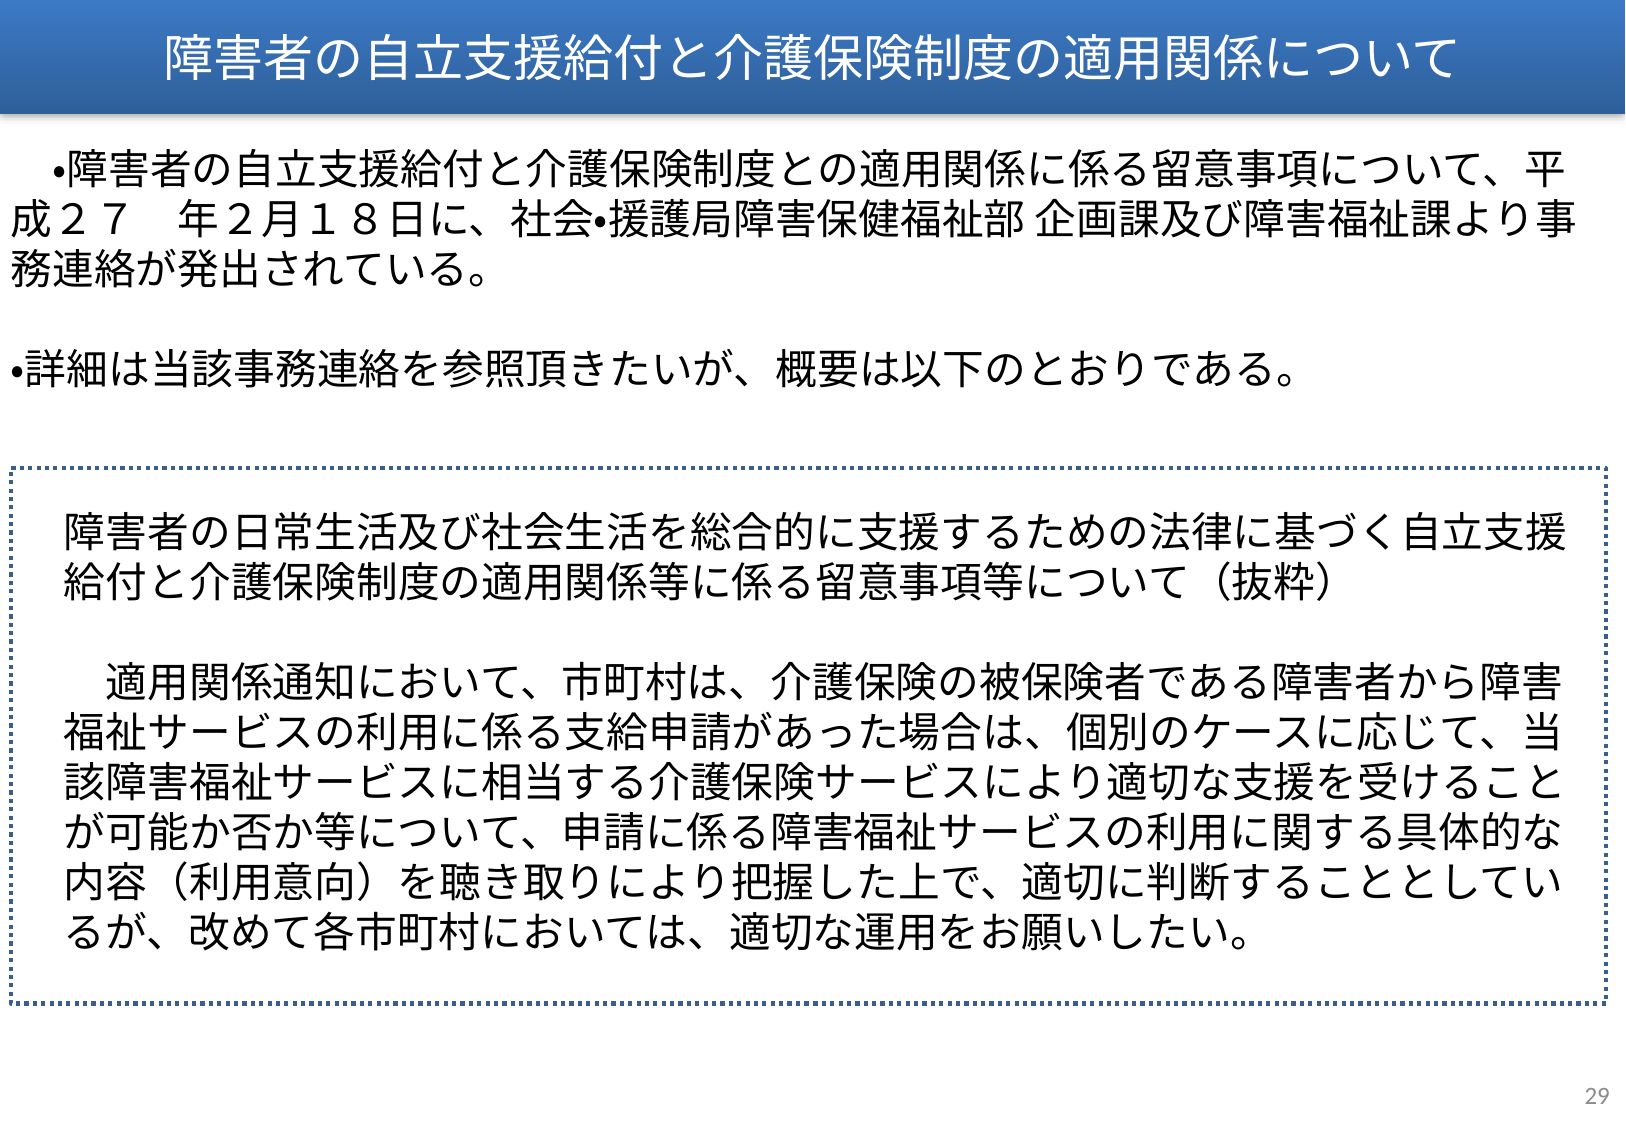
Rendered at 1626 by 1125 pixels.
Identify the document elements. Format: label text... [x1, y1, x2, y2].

text_box [9, 466, 1608, 1006]
slide_number 28 [1245, 1065, 1625, 1125]
text_box 障害者の自立支援給付と介護保険制度の適用関係について [0, 0, 1625, 114]
text_box ・障害者の自立支援給付と介護保険制度との適用関係に係る留意事項について、平成２７ 年２月１８日に、社会・援護局障害保健福祉部 企画課及び障害福祉課より事務連絡が発出されている。 ・詳細は当該事務連絡を参照頂きたいが、概要は以下のとおりである。 [0, 130, 1623, 406]
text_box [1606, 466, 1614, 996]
